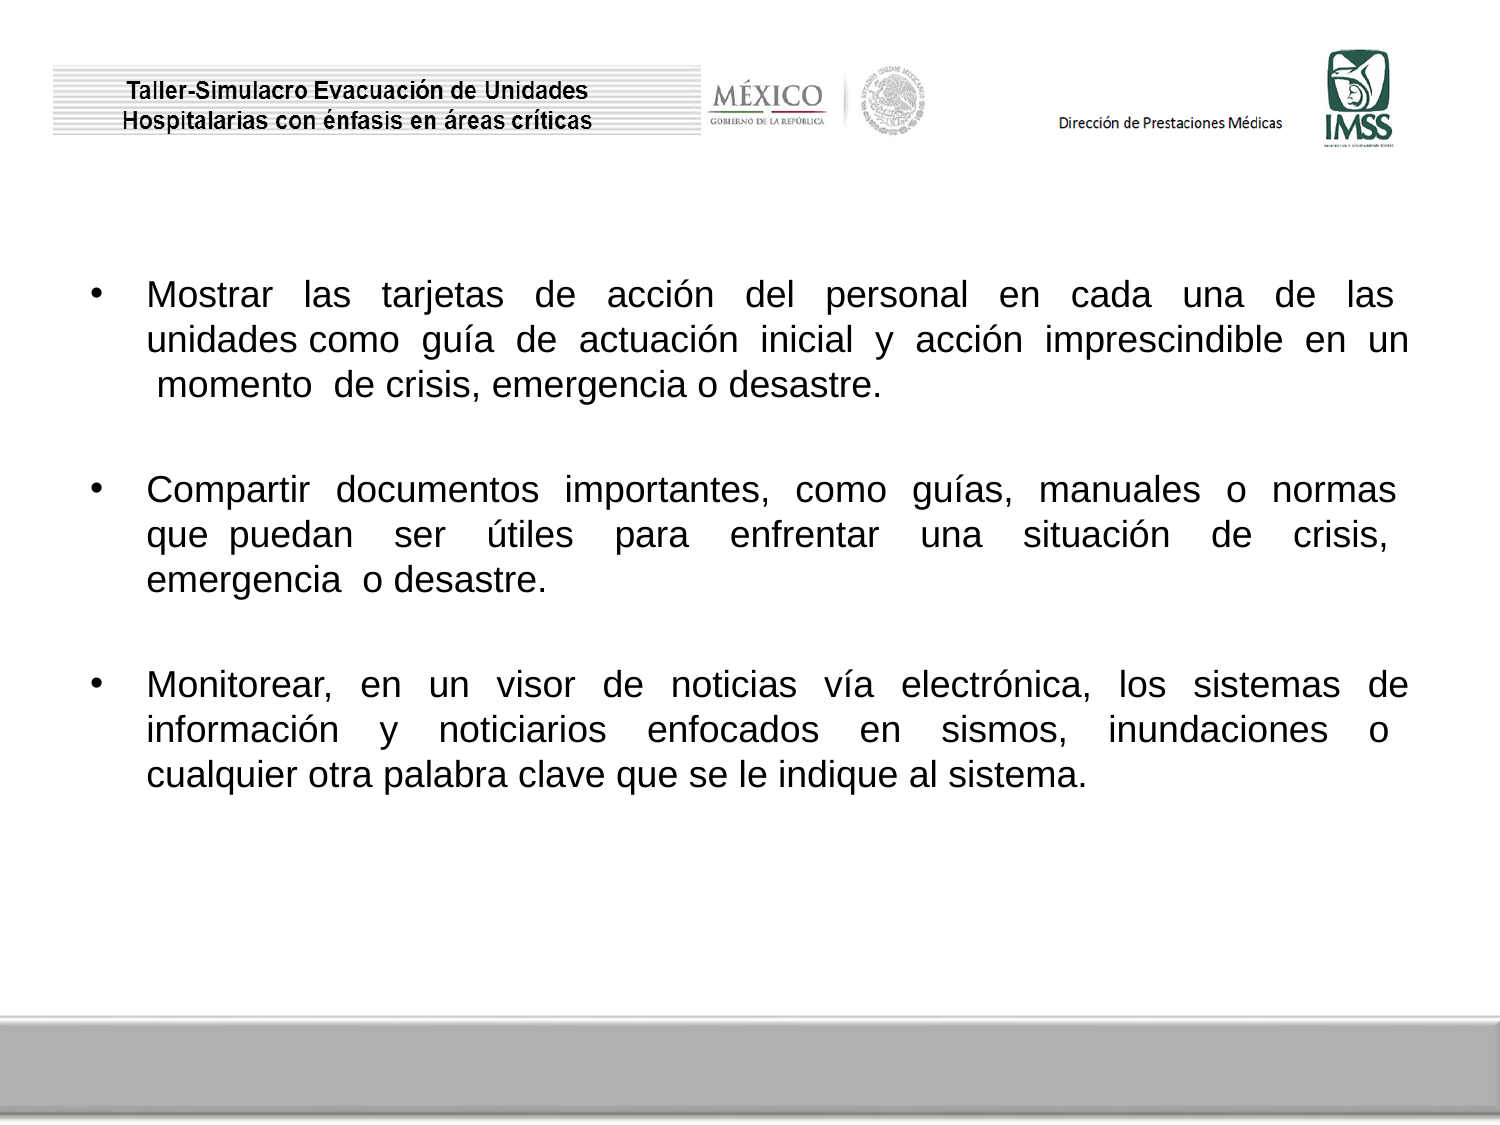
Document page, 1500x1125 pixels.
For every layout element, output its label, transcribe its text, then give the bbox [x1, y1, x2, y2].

picture [53, 42, 1402, 159]
list Mostrar las tarjetas de acción del personal en cada una de las unidades como guía de actuación inicial y acción imprescindible en un momento de crisis, emergencia o desastre. Compartir documentos importantes, como guías, manuales o normas que puedan ser útiles para enfrentar una situación de crisis, emergencia o desastre. Monitorear, en un visor de noticias vía electrónica, los sistemas de información y noticiarios enfocados en sismos, inundaciones o cualquier otra palabra clave que se le indique al sistema. [75, 262, 1425, 1005]
picture [0, 1011, 1500, 1125]
